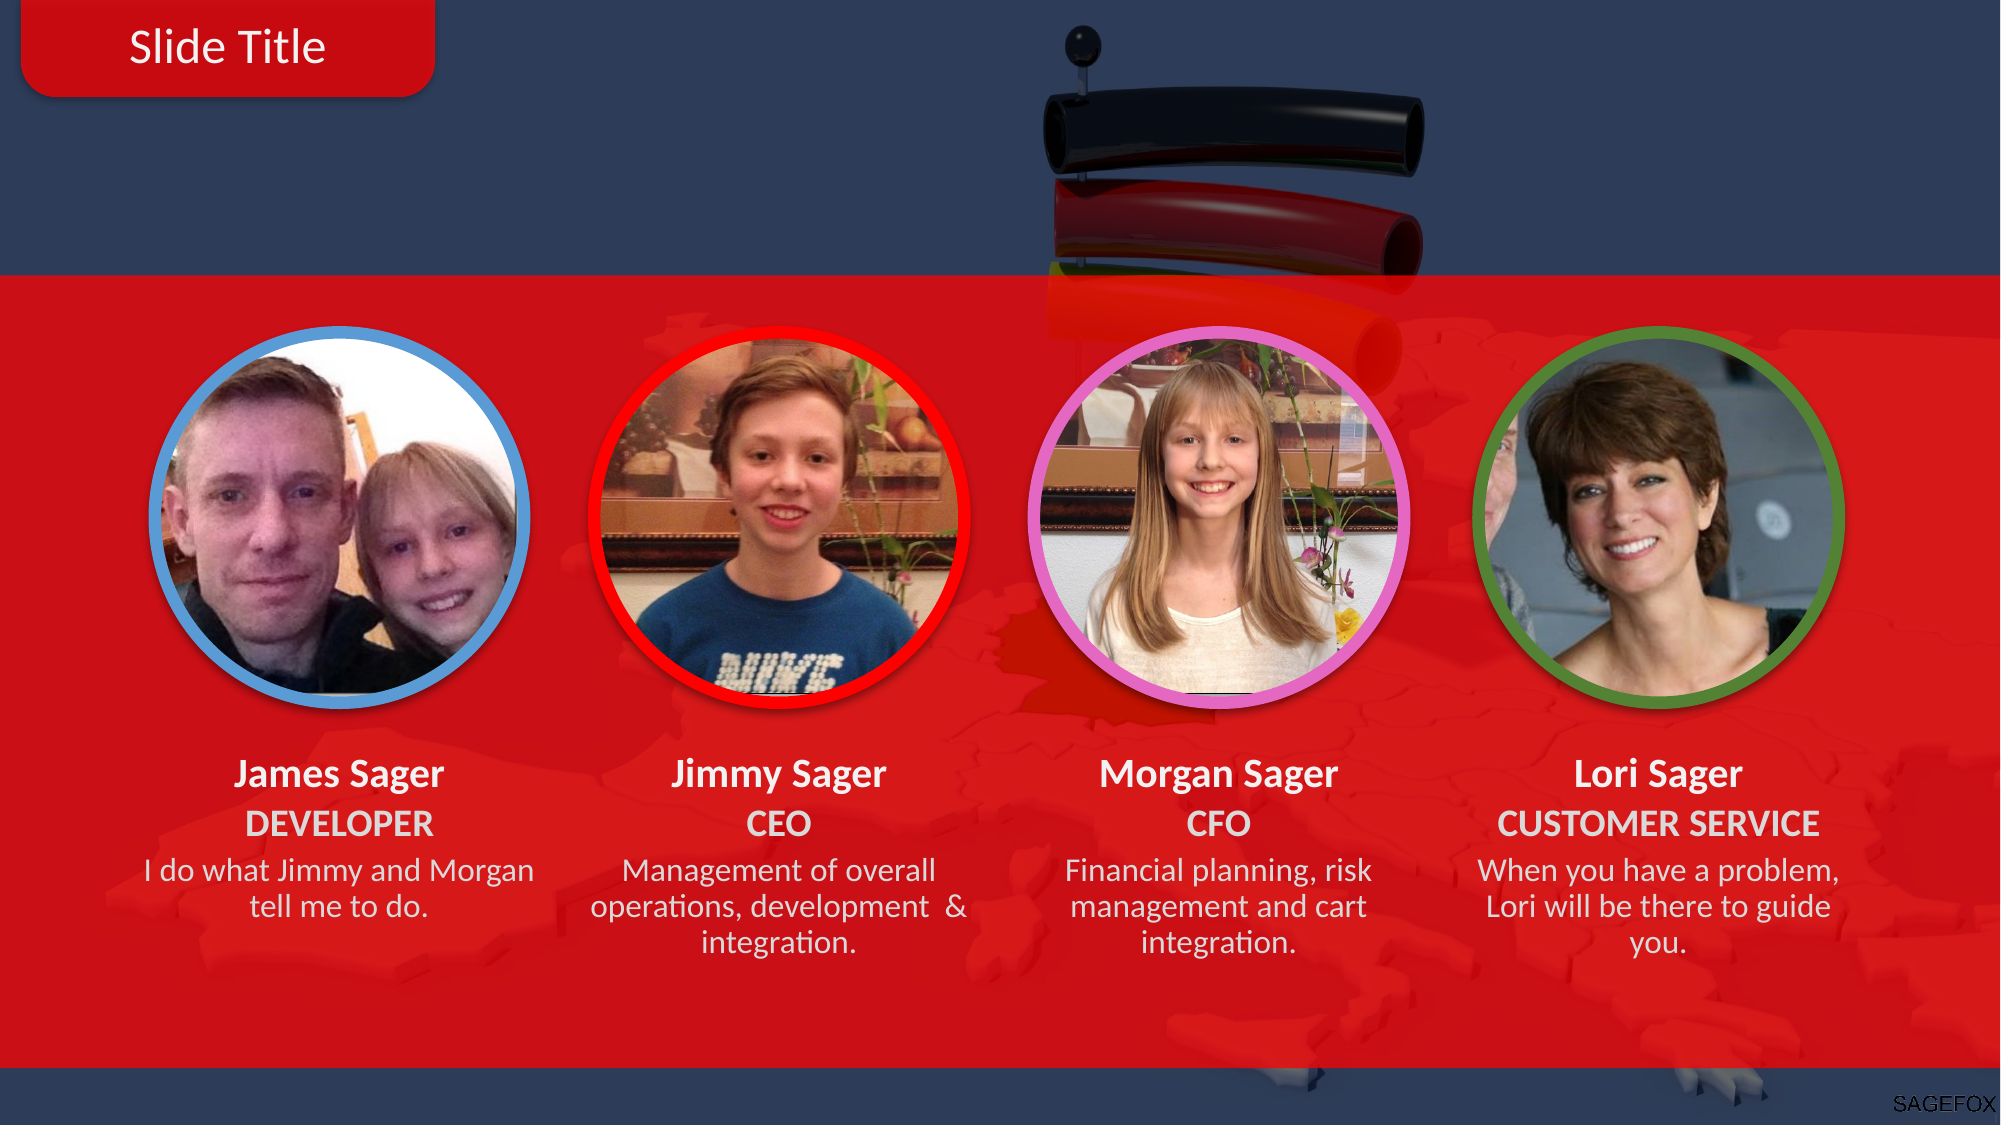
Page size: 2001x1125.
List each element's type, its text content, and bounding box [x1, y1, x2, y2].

list Morgan Sager [1044, 753, 1394, 796]
list Management of overall operations, development & integration. [579, 852, 980, 1041]
picture [1478, 332, 1839, 703]
list I do what Jimmy and Morgan tell me to do. [139, 852, 540, 1041]
list Jimmy Sager [604, 753, 955, 796]
list James Sager [164, 753, 515, 796]
picture [1033, 332, 1405, 703]
text_box [0, 275, 2000, 1069]
picture [154, 332, 525, 703]
list Lori Sager [1483, 753, 1834, 796]
list CFO [1044, 802, 1394, 845]
picture [594, 332, 965, 703]
list CUSTOMER SERVICE [1483, 802, 1834, 845]
list Financial planning, risk management and cart integration. [1019, 852, 1419, 1041]
list When you have a problem, Lori will be there to guide you. [1458, 852, 1859, 1041]
list DEVELOPER [164, 802, 515, 845]
picture [0, 0, 2001, 1125]
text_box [20, 0, 436, 98]
list CEO [604, 802, 955, 845]
